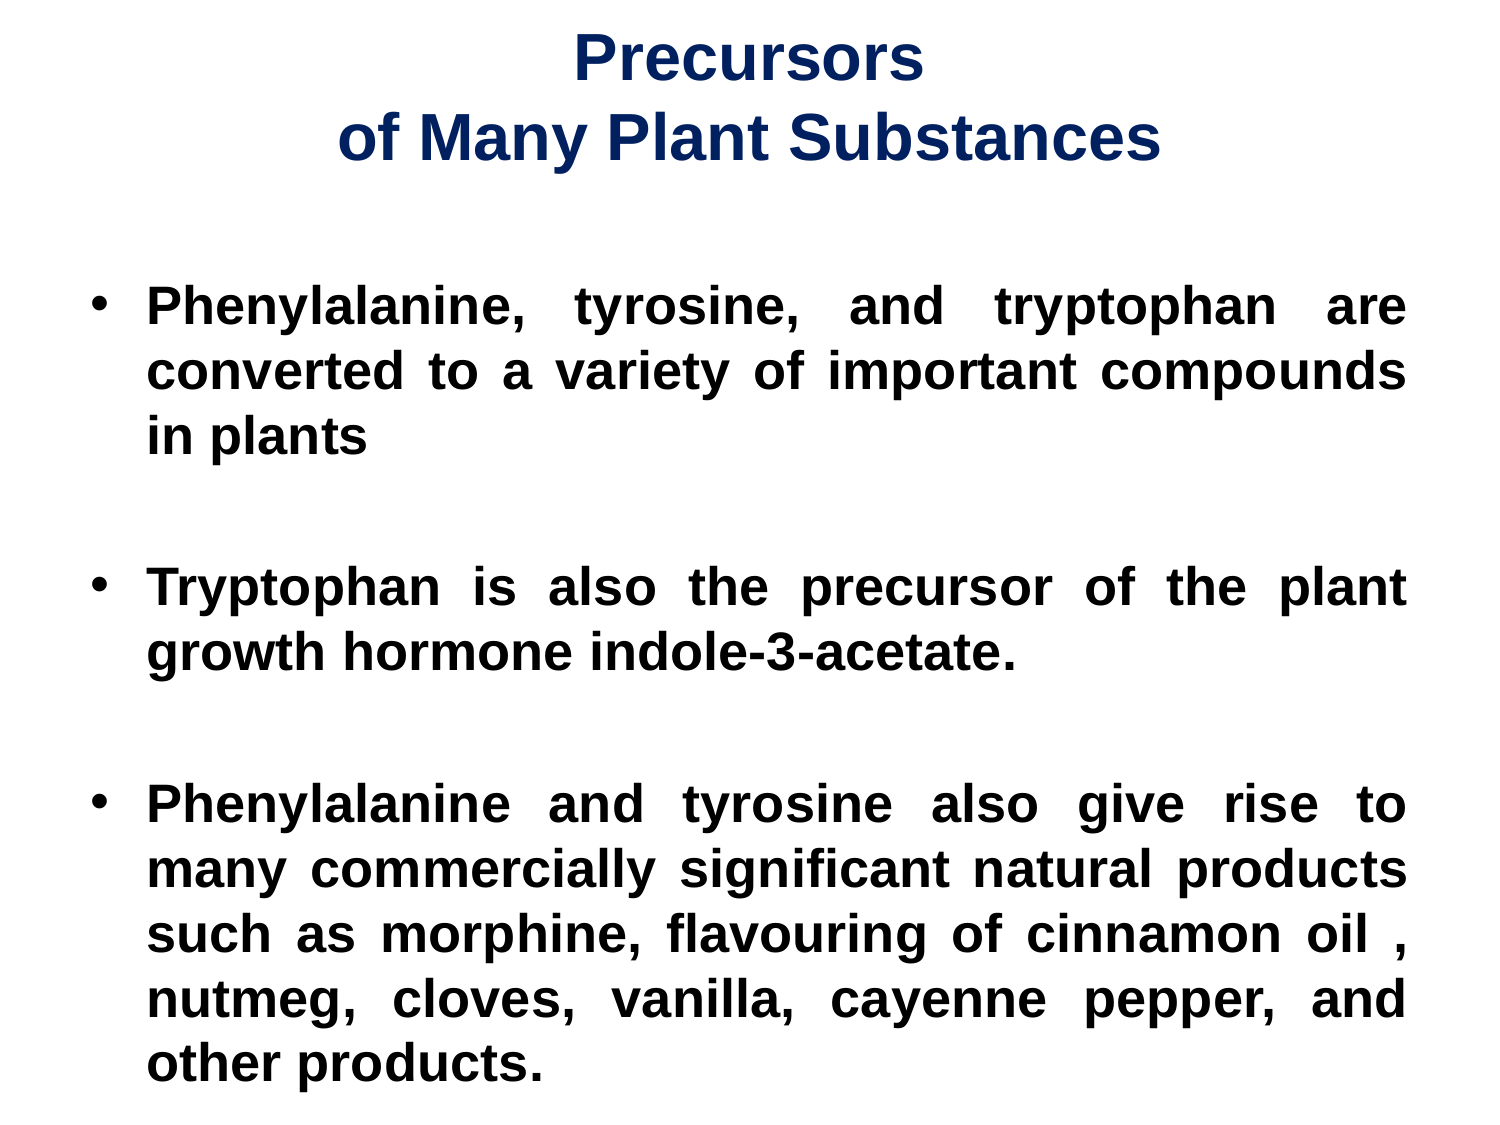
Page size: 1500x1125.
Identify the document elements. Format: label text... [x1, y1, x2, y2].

title Precursors of Many Plant Substances [0, 0, 1500, 188]
list Phenylalanine, tyrosine, and tryptophan are converted to a variety of important compounds in plants Tryptophan is also the precursor of the plant growth hormone indole-3-acetate. Phenylalanine and tyrosine also give rise to many commercially significant natural products such as morphine, flavouring of cinnamon oil , nutmeg, cloves, vanilla, cayenne pepper, and other products. [75, 262, 1425, 1005]
